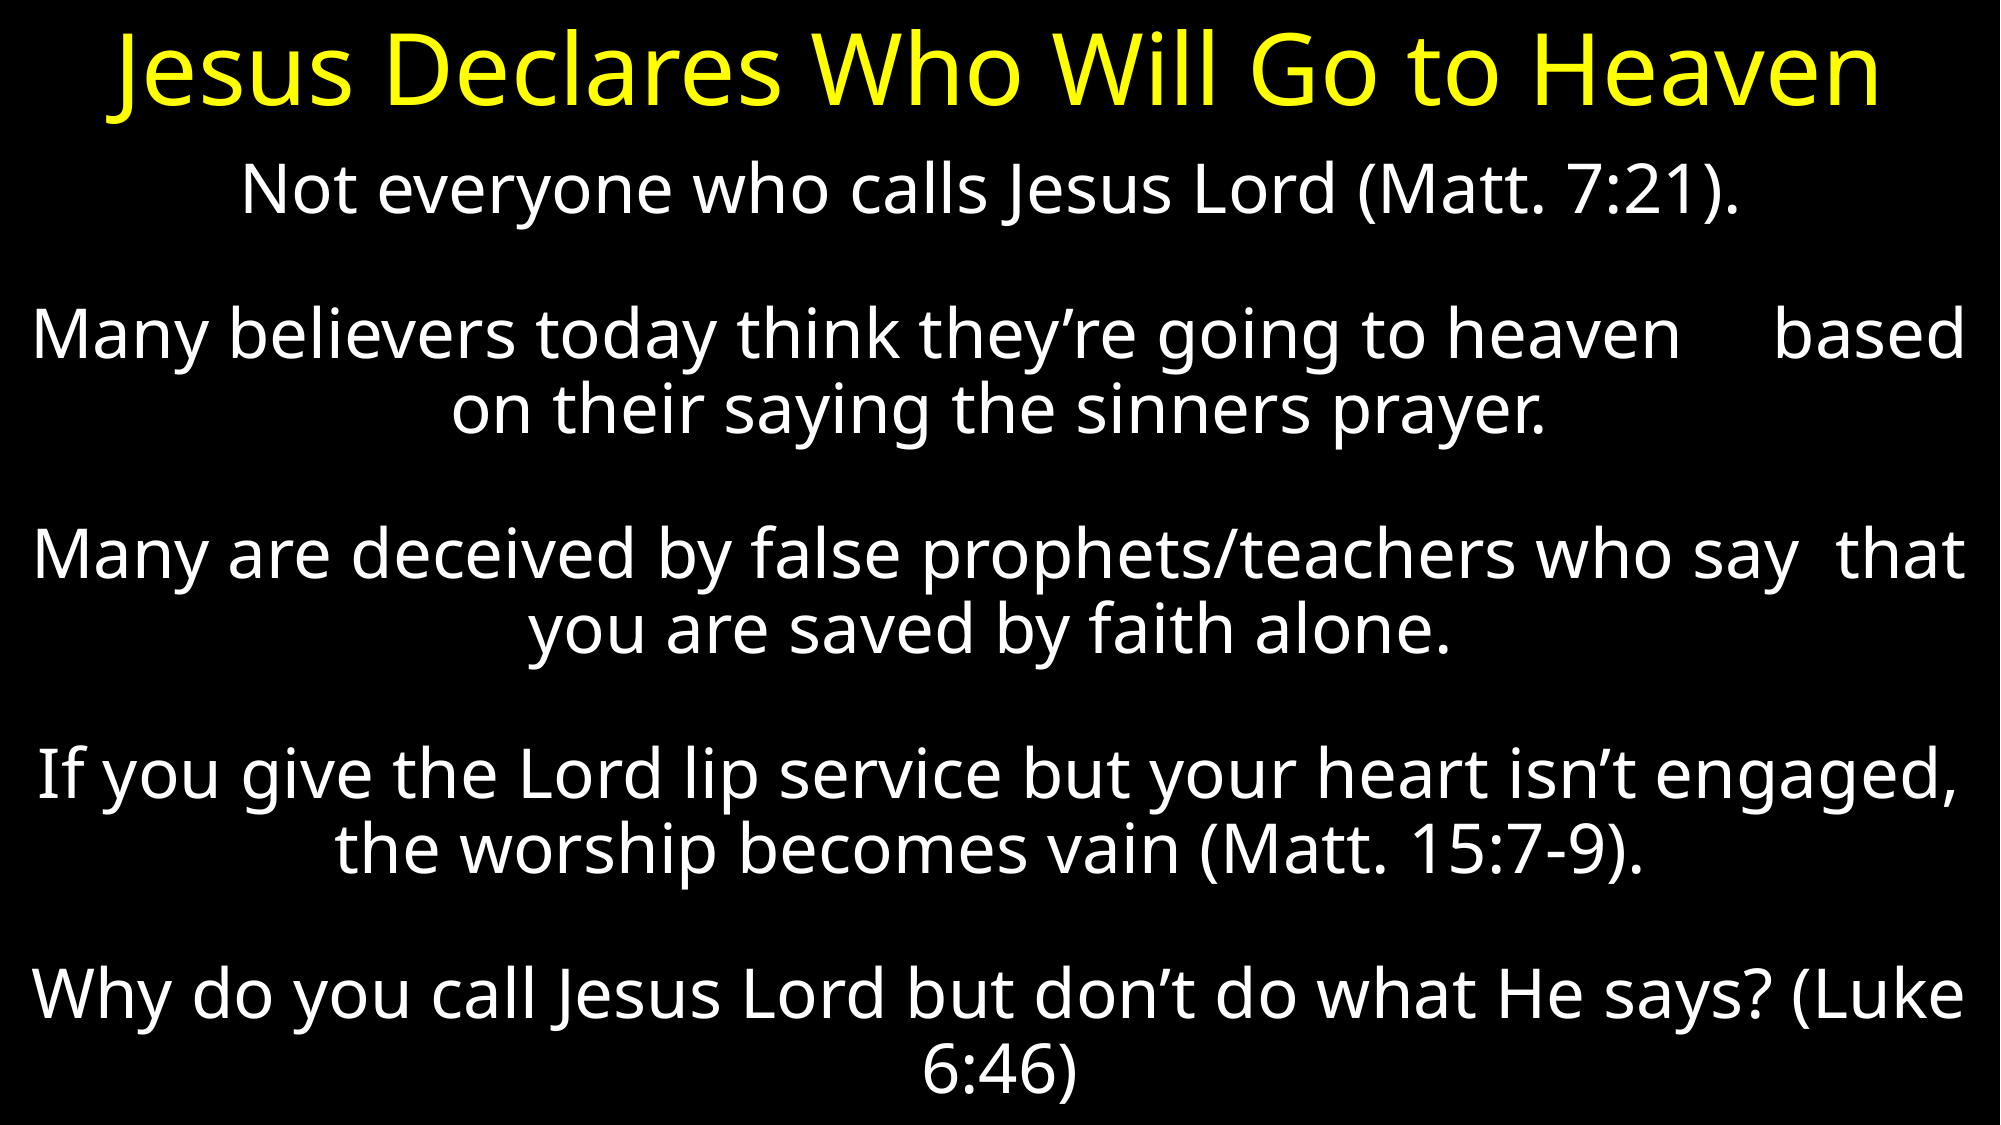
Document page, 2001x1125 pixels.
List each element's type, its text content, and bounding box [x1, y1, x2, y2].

title Jesus Declares Who Will Go to Heaven [0, 0, 2000, 146]
list Not everyone who calls Jesus Lord (Matt. 7:21). Many believers today think they’re going to heaven based on their saying the sinners prayer. Many are deceived by false prophets/teachers who say that you are saved by faith alone. If you give the Lord lip service but your heart isn’t engaged, the worship becomes vain (Matt. 15:7-9). Why do you call Jesus Lord but don’t do what He says? (Luke 6:46) [0, 146, 2000, 1125]
